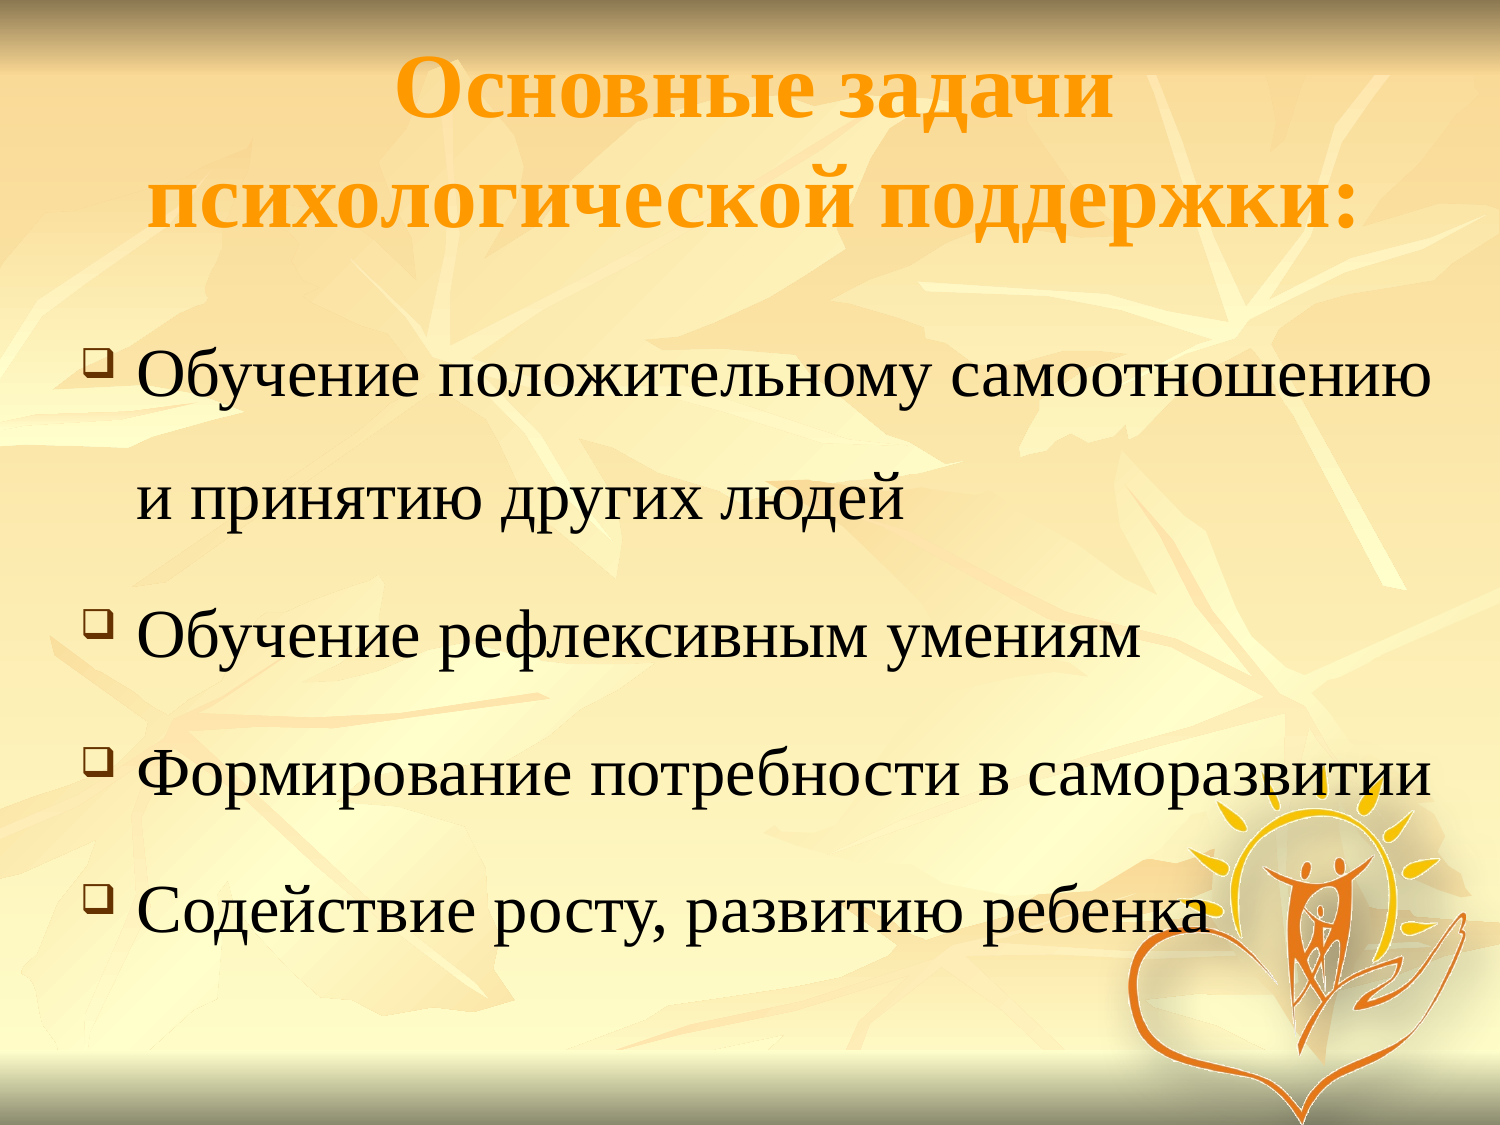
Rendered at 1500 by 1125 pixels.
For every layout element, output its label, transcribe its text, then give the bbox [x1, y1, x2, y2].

title Основные задачи психологической поддержки: [79, 42, 1431, 230]
list Обучение положительному самоотношению и принятию других людей Обучение рефлексивным умениям Формирование потребности в саморазвитии Содействие росту, развитию ребенка [64, 278, 1459, 934]
picture [1127, 763, 1467, 1125]
